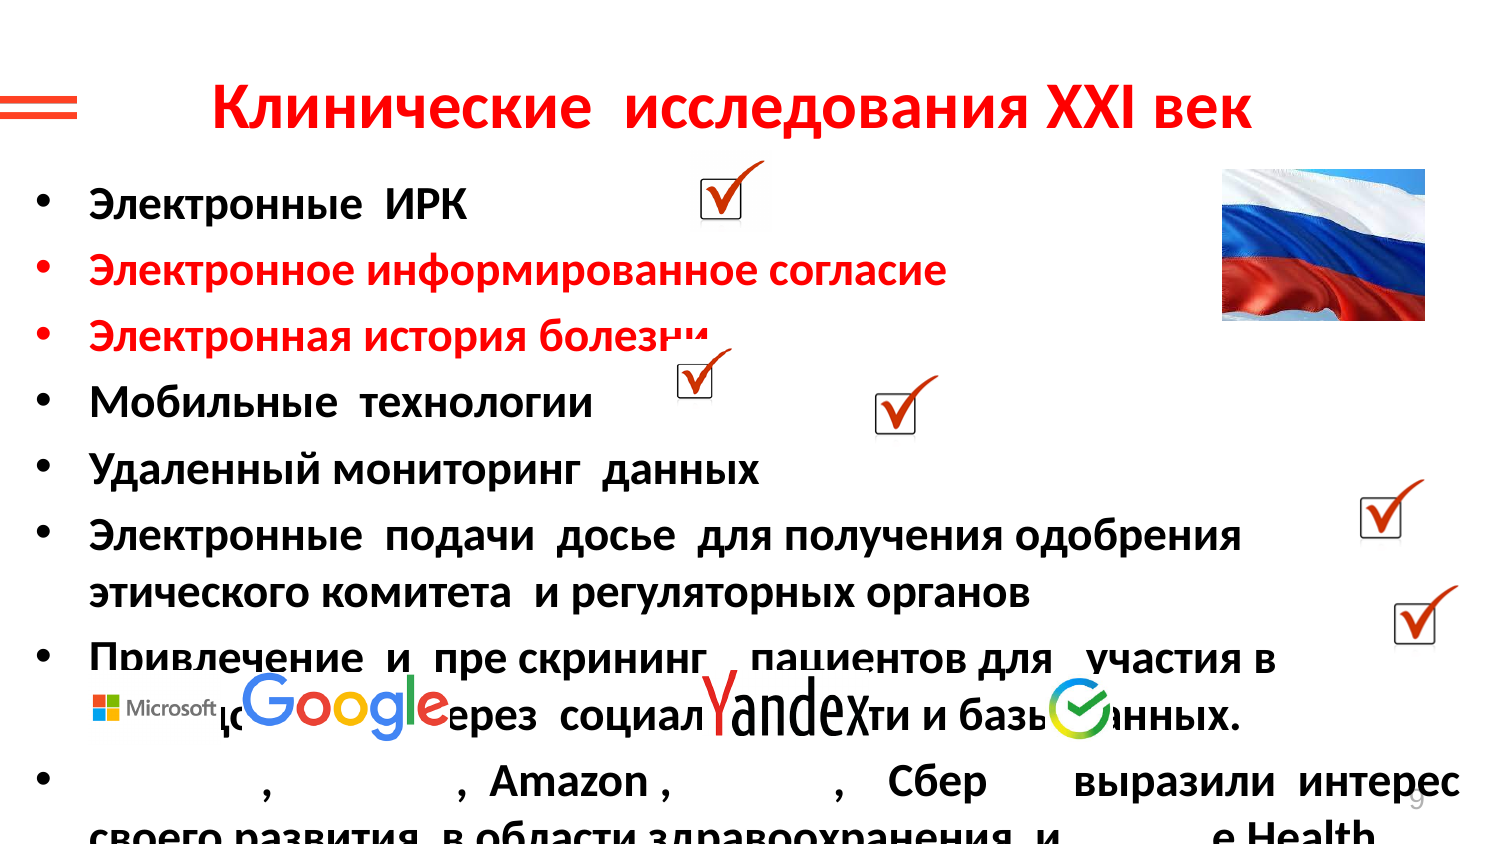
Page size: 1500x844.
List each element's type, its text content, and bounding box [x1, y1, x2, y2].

picture [1384, 575, 1466, 657]
picture [864, 364, 947, 447]
picture [1222, 168, 1425, 321]
title Клинические исследования XXI век [64, 32, 1415, 114]
picture [1350, 468, 1432, 551]
picture [690, 149, 773, 232]
list Электронные ИРК Электронное информированное согласие Электронная история болезни Мобильные технологии Удаленный мониторинг данных Электронные подачи досье для получения одобрения этического комитета и регуляторных органов Привлечение и пре скрининг пациентов для участия в исследовании через социальные сети и базы данных. , , Amazon , , Сбер выразили интерес своего развития в области здравоохранения и e Health. [20, 114, 1500, 844]
picture [667, 339, 738, 410]
picture [241, 672, 450, 743]
picture [88, 670, 221, 745]
picture [1045, 673, 1113, 742]
picture [702, 670, 869, 736]
picture [0, 70, 64, 130]
